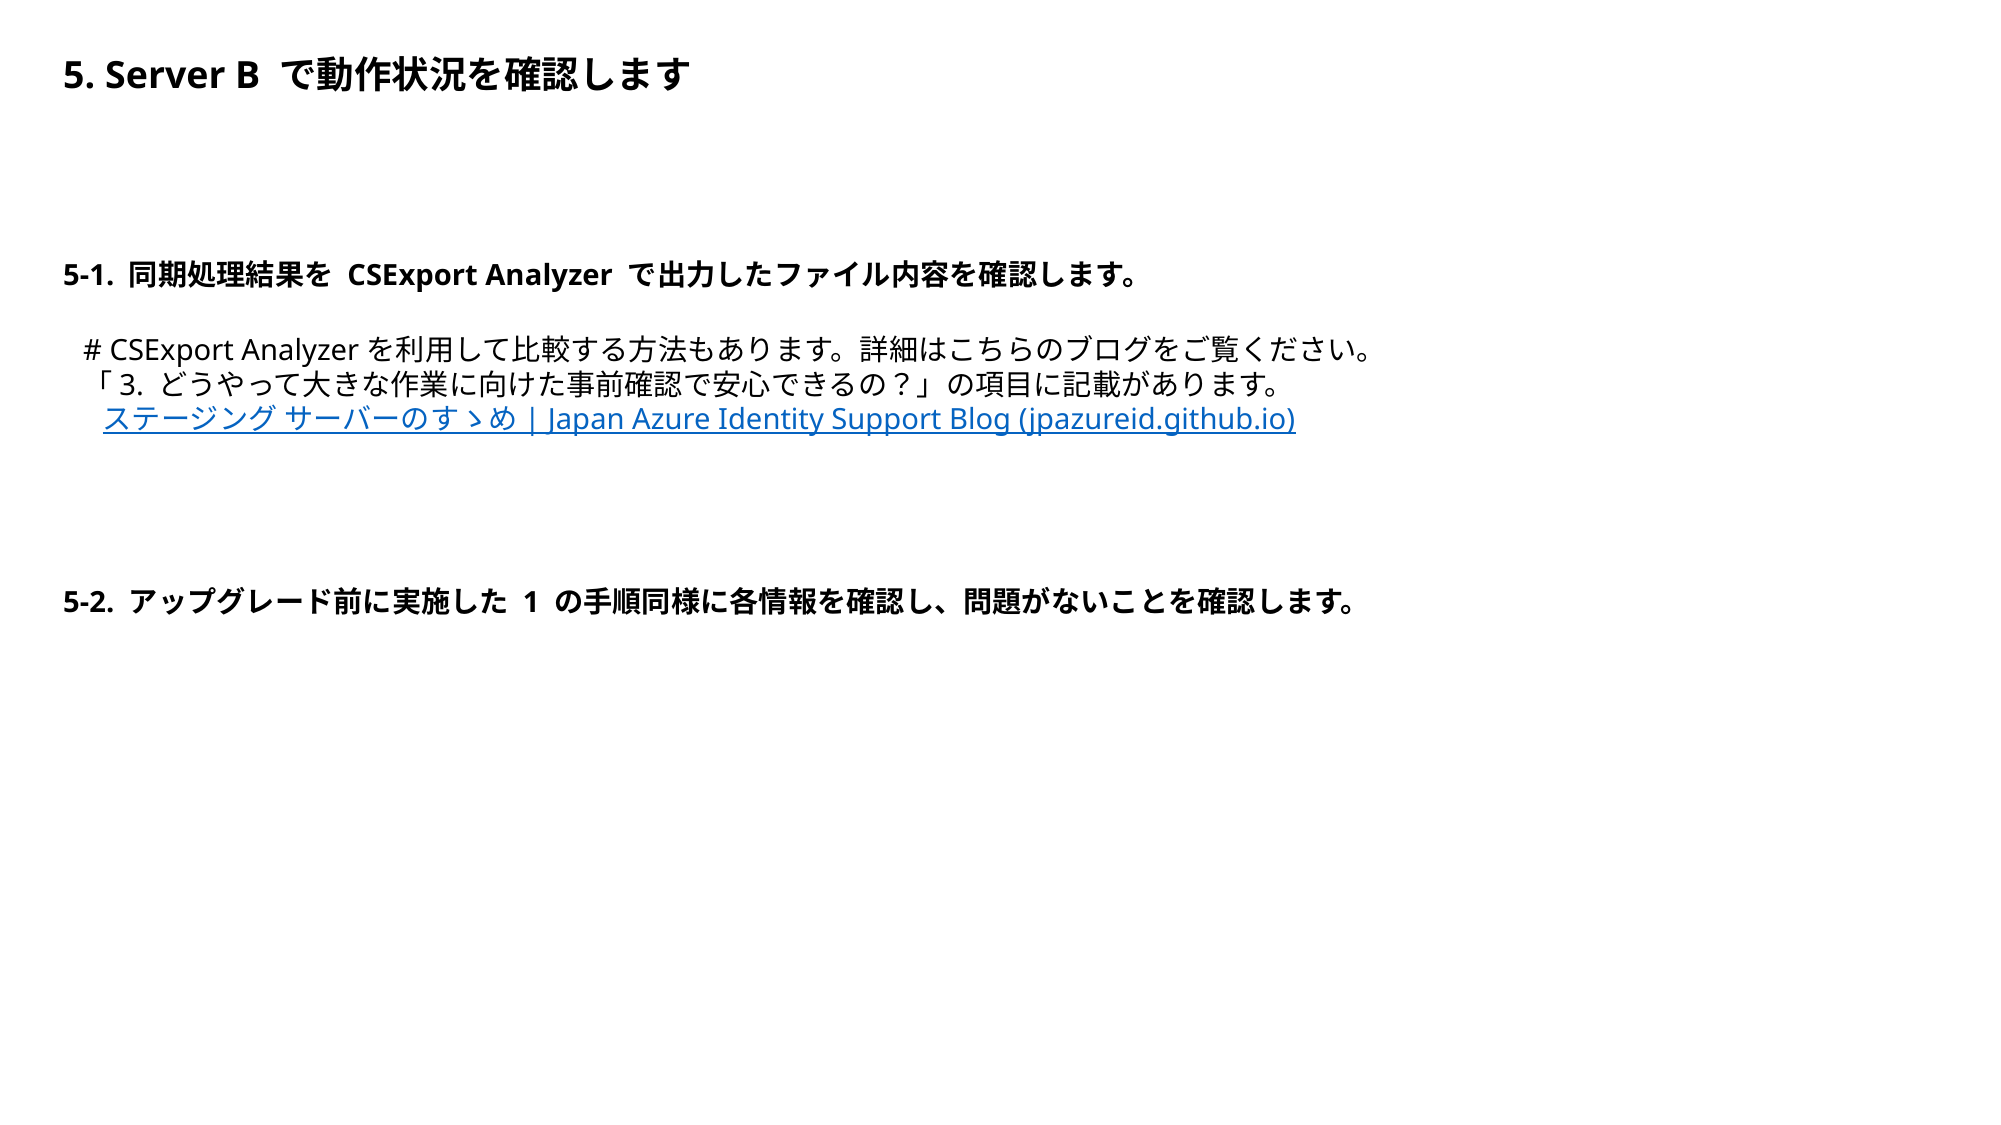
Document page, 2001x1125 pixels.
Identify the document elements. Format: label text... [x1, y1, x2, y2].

text_box # CSExport Analyzerを利用して比較する方法もあります。詳細はこちらのブログをご覧ください。 「3. どうやって大きな作業に向けた事前確認で安心できるの？」の項目に記載があります。 ステージング サーバーのすゝめ | Japan Azure Identity Support Blog (jpazureid.github.io) [68, 323, 1932, 451]
text_box 5-1. 同期処理結果を CSExport Analyzer で出力したファイル内容を確認します。 [48, 248, 1418, 299]
text_box 5-2. アップグレード前に実施した 1 の手順同様に各情報を確認し、問題がないことを確認します。 [48, 576, 1418, 626]
text_box 5. Server B で動作状況を確認します [48, 43, 1912, 103]
